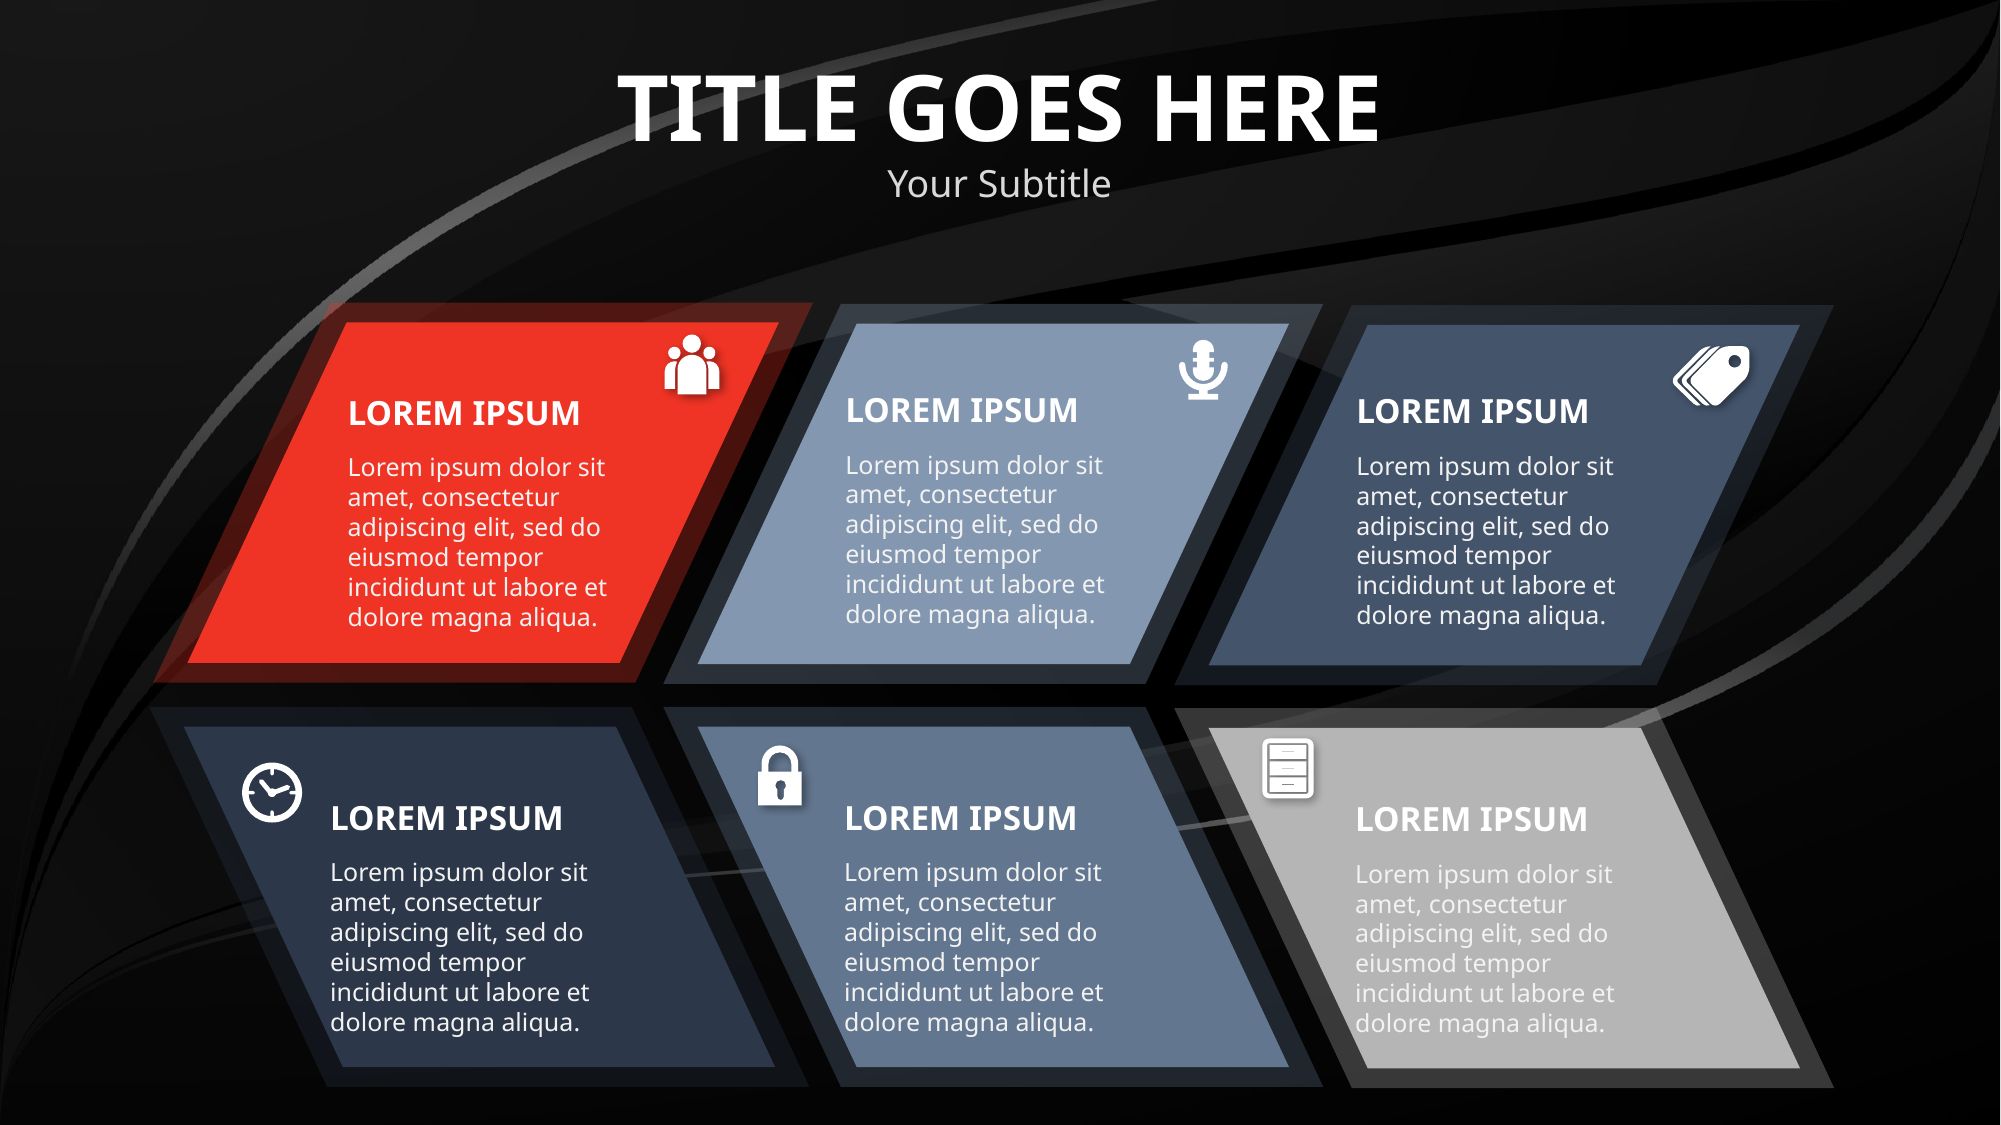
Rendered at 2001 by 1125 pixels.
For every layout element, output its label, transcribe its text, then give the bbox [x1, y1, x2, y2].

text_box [663, 303, 1324, 684]
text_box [1174, 305, 1835, 686]
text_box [1174, 708, 1835, 1089]
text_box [149, 706, 663, 1088]
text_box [663, 706, 1324, 1088]
picture [0, 0, 2001, 1125]
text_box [242, 762, 303, 823]
text_box TITLE GOES HERE Your Subtitle [548, 42, 1452, 212]
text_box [153, 302, 814, 683]
